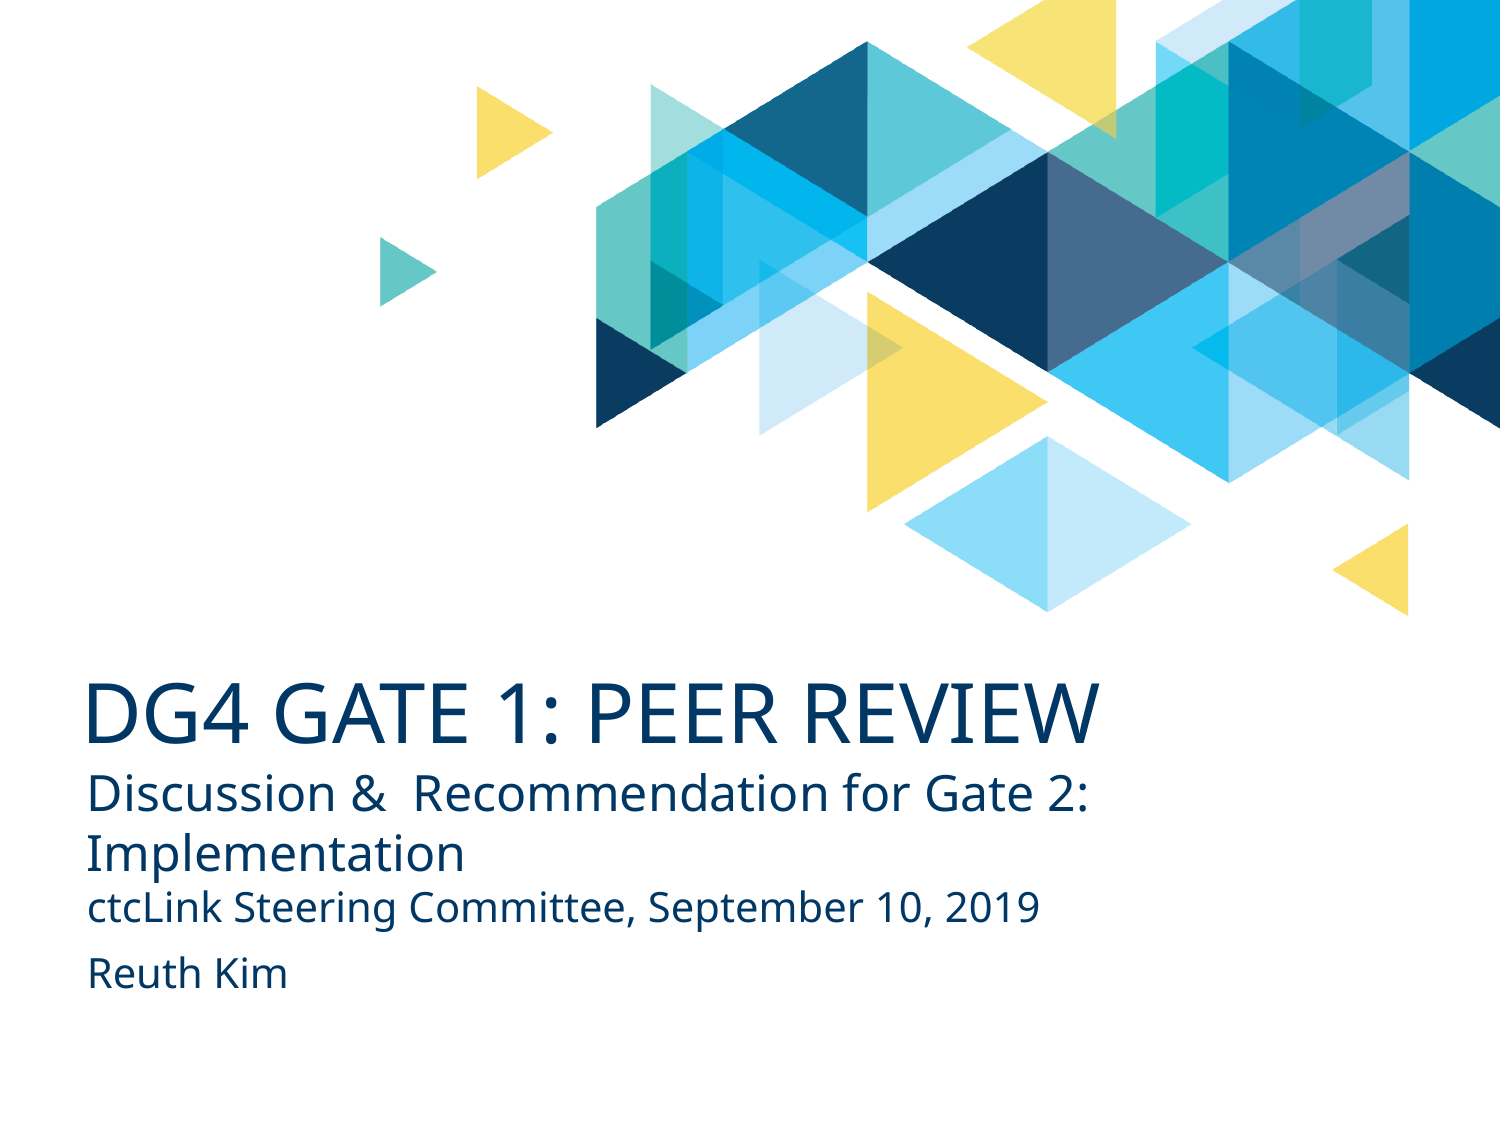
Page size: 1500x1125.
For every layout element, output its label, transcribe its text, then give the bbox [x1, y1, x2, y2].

picture [380, 0, 1500, 616]
list ctcLink Steering Committee, September 10, 2019 Reuth Kim [72, 879, 1297, 1070]
subtitle Discussion & Recommendation for Gate 2: Implementation [72, 753, 1444, 844]
picture [1409, 97, 1500, 206]
title DG4 gate 1: peer review [66, 663, 1434, 766]
